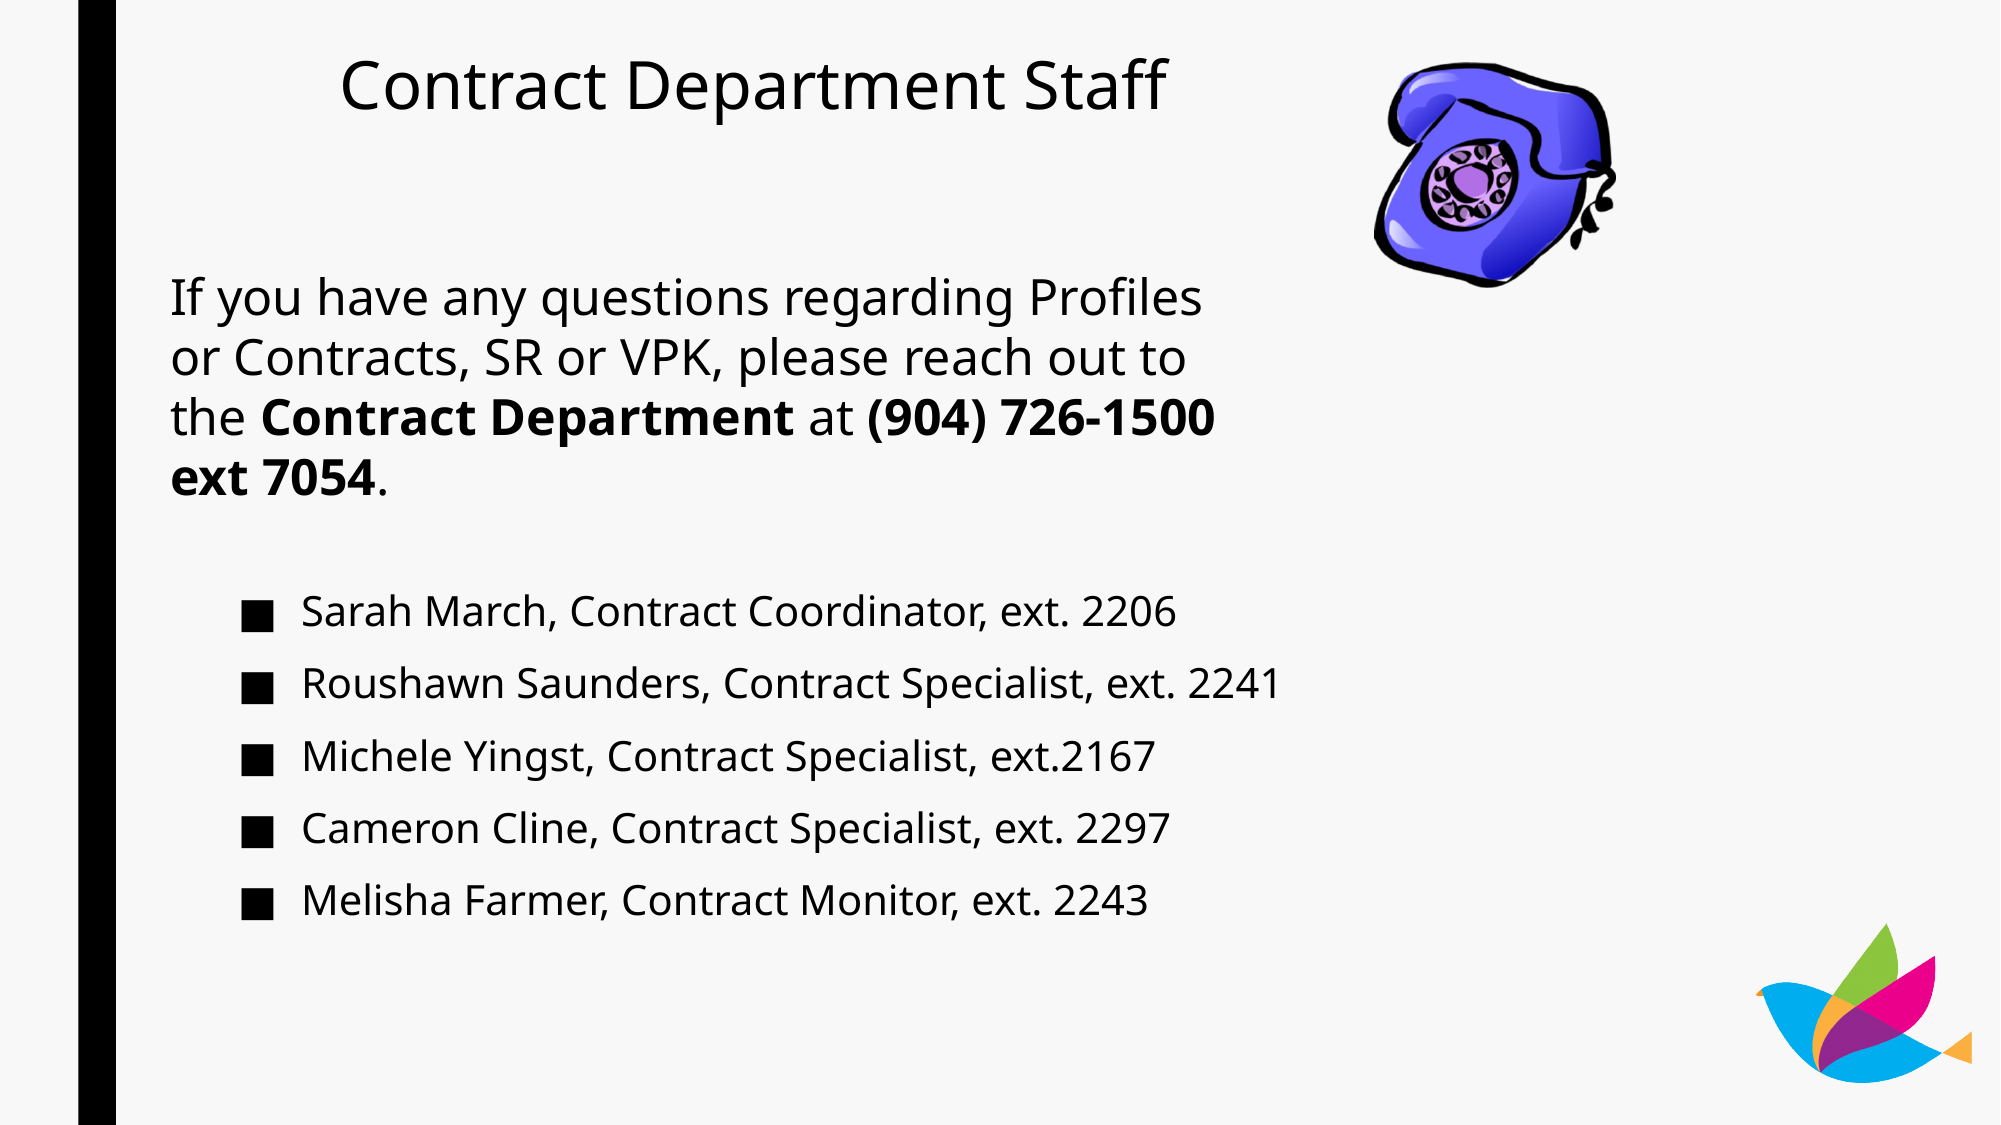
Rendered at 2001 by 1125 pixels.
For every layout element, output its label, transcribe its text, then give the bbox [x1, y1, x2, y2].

list Sarah March, Contract Coordinator, ext. 2206 Roushawn Saunders, Contract Specialist, ext. 2241 Michele Yingst, Contract Specialist, ext.2167 Cameron Cline, Contract Specialist, ext. 2297 Melisha Farmer, Contract Monitor, ext. 2243 [222, 581, 1703, 944]
title Contract Department Staff [324, 45, 1338, 233]
picture [1374, 62, 1616, 288]
text_box If you have any questions regarding Profiles or Contracts, SR or VPK, please reach out to the Contract Department at (904) 726-1500 ext 7054. [155, 258, 1241, 513]
picture [1755, 922, 1972, 1083]
